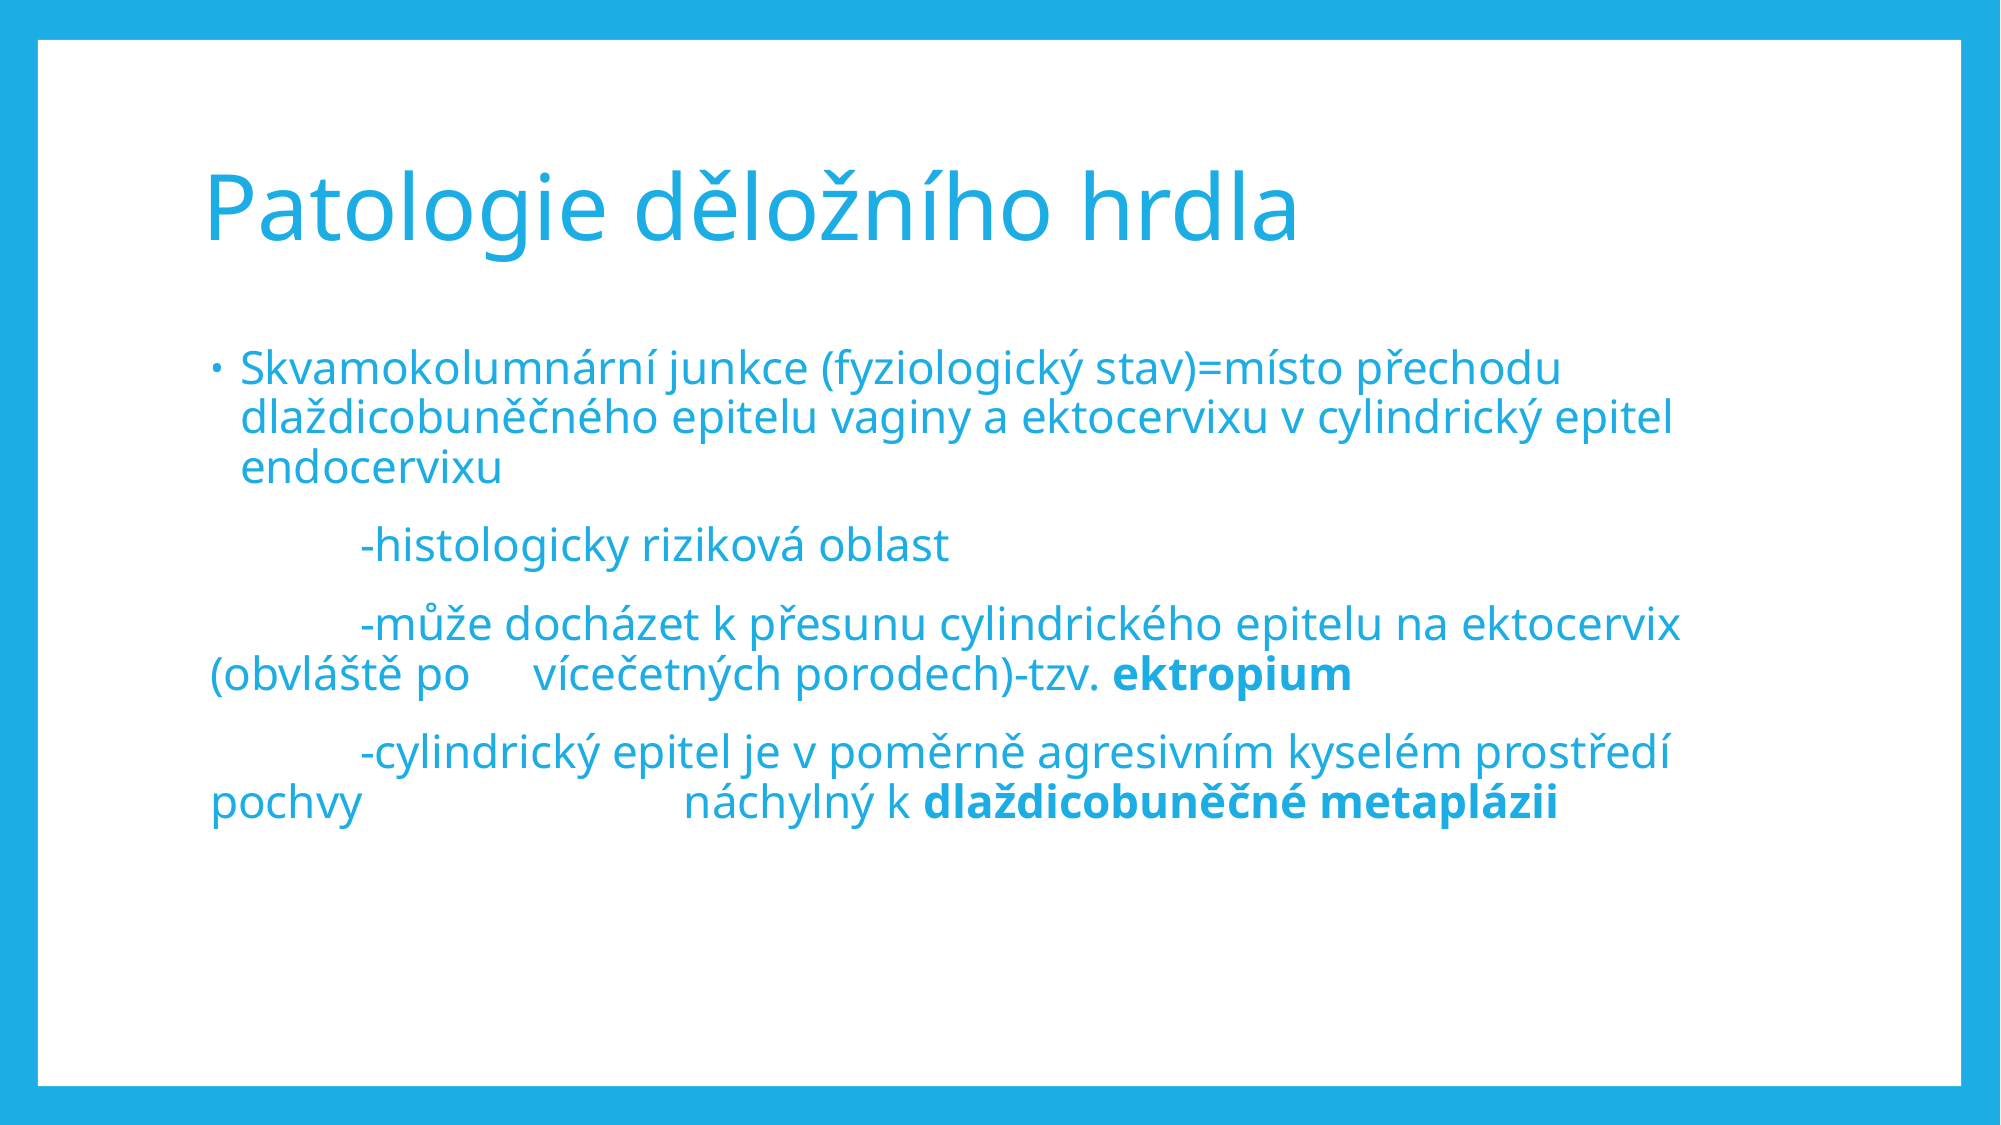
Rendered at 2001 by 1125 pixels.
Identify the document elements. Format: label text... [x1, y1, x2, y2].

title Patologie děložního hrdla [187, 99, 1808, 323]
list Skvamokolumnární junkce (fyziologický stav)=místo přechodu dlaždicobuněčného epitelu vaginy a ektocervixu v cylindrický epitel endocervixu -histologicky riziková oblast -může docházet k přesunu cylindrického epitelu na ektocervix (obvláště po vícečetných porodech)-tzv. ektropium -cylindrický epitel je v poměrně agresivním kyselém prostředí pochvy náchylný k dlaždicobuněčné metaplázii [187, 337, 1808, 1000]
